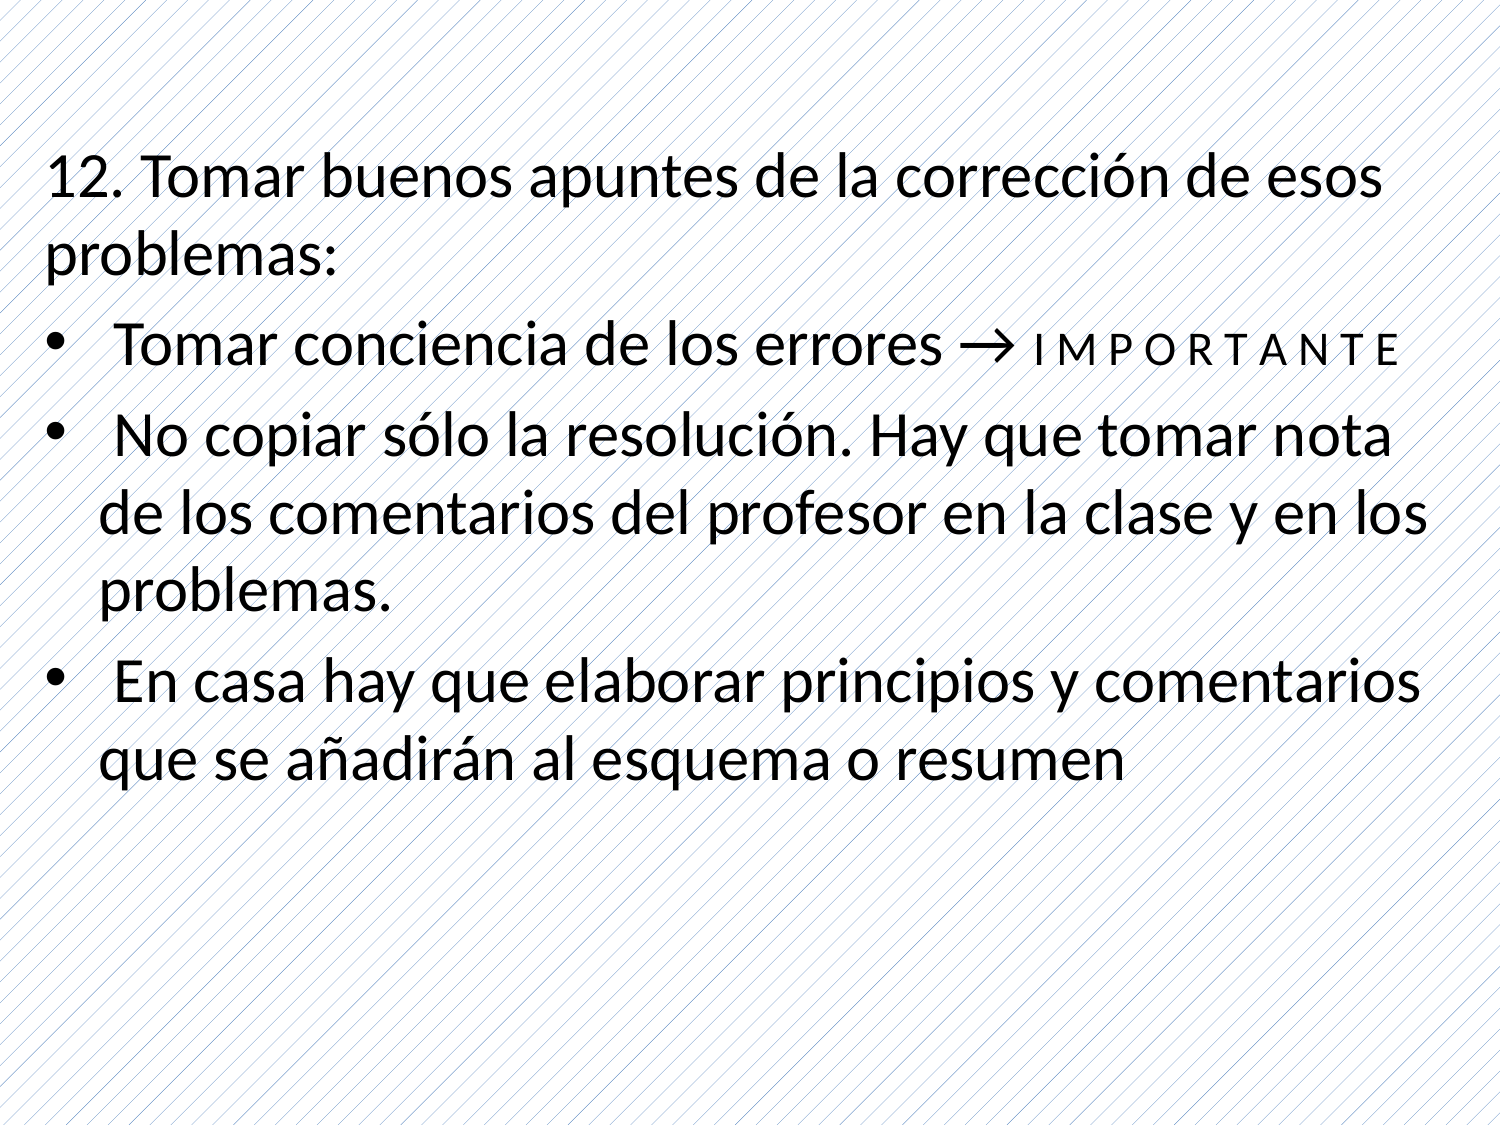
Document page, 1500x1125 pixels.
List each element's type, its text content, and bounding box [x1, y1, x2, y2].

list 12. Tomar buenos apuntes de la corrección de esos problemas: Tomar conciencia de los errores → I M P O R T A N T E No copiar sólo la resolución. Hay que tomar nota de los comentarios del profesor en la clase y en los problemas. En casa hay que elaborar principios y comentarios que se añadirán al esquema o resumen [29, 125, 1471, 868]
